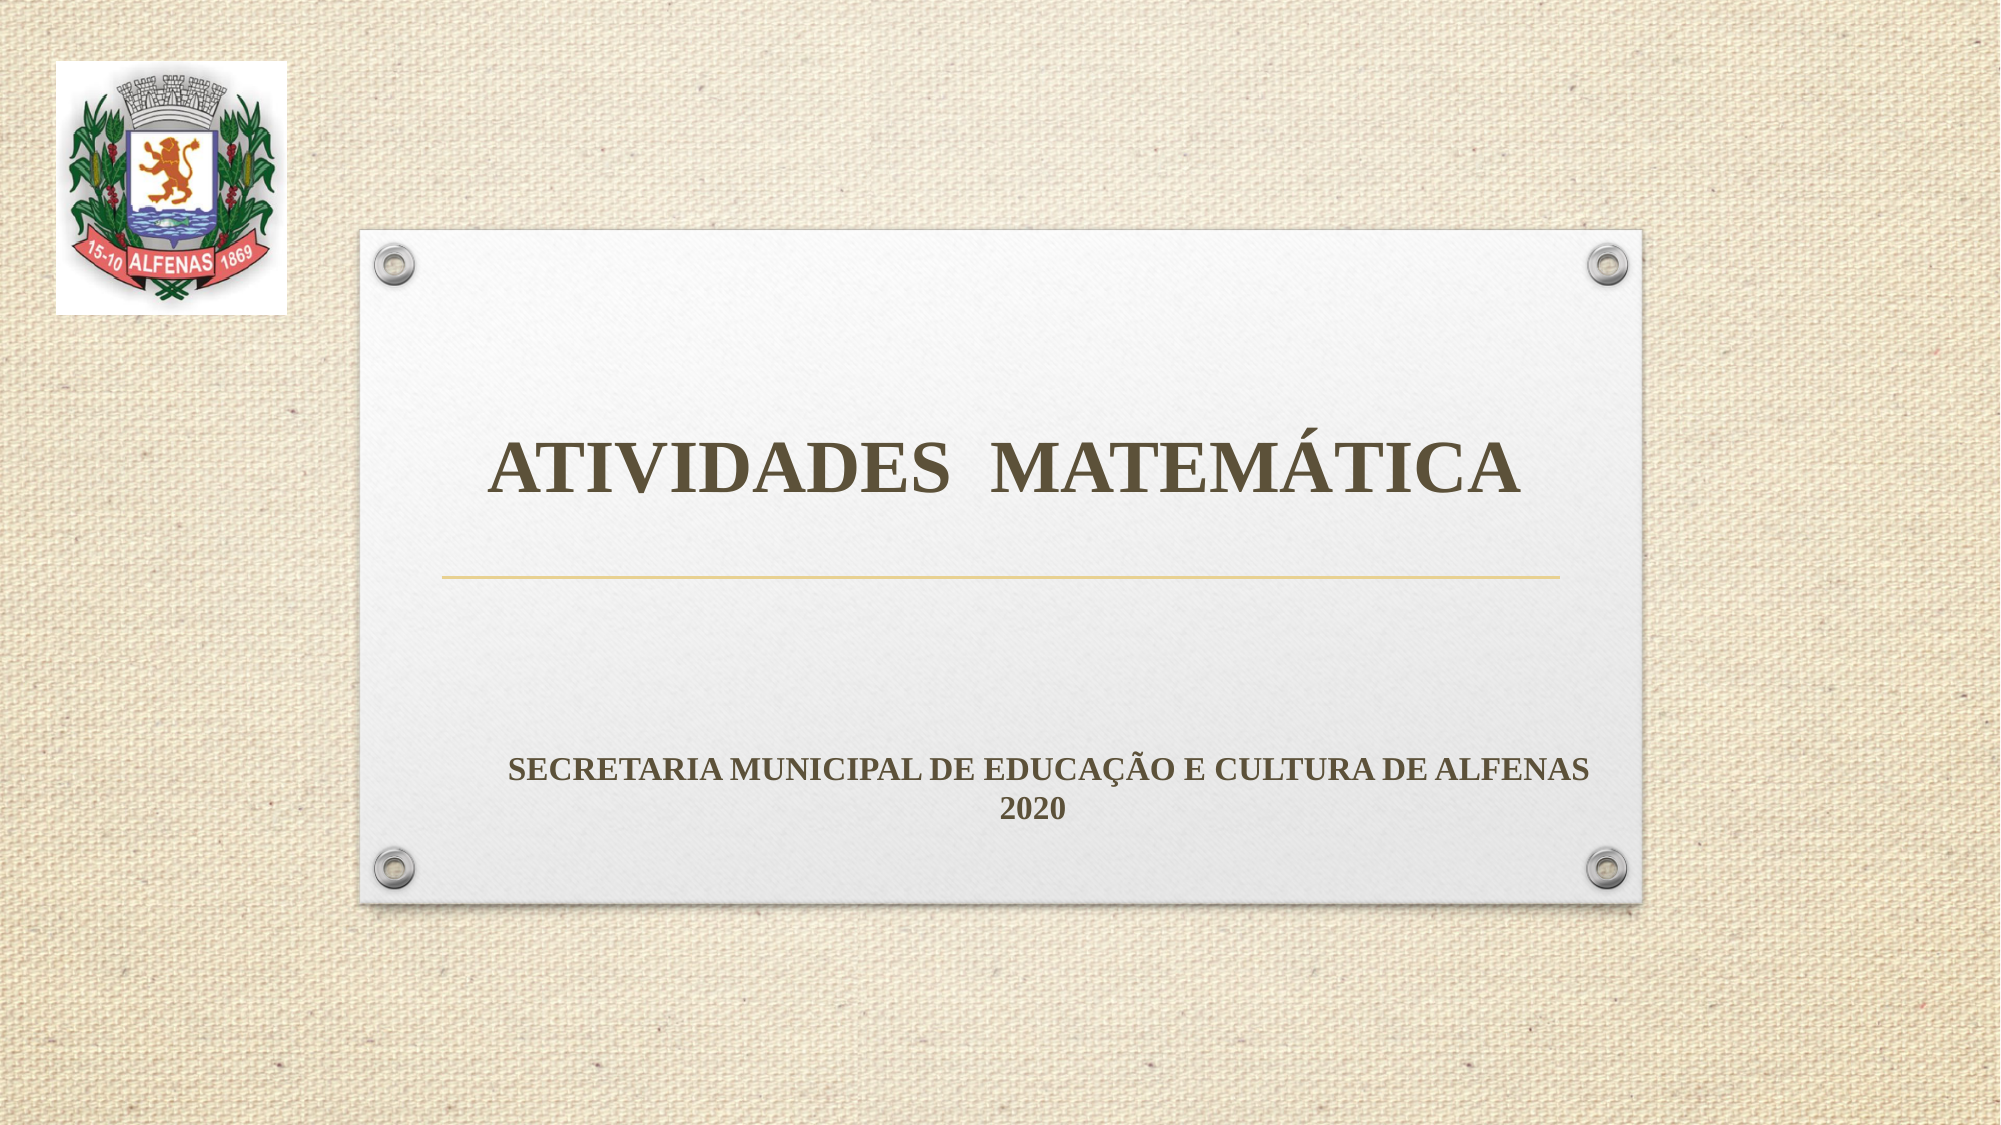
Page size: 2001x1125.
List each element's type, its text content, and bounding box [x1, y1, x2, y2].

text_box SECRETARIA MUNICIPAL DE EDUCAÇÃO E CULTURA DE ALFENAS 2020 [412, 739, 1654, 834]
text_box ATIVIDADES MATEMÁTICA [412, 260, 1597, 515]
picture [0, 0, 2001, 1125]
